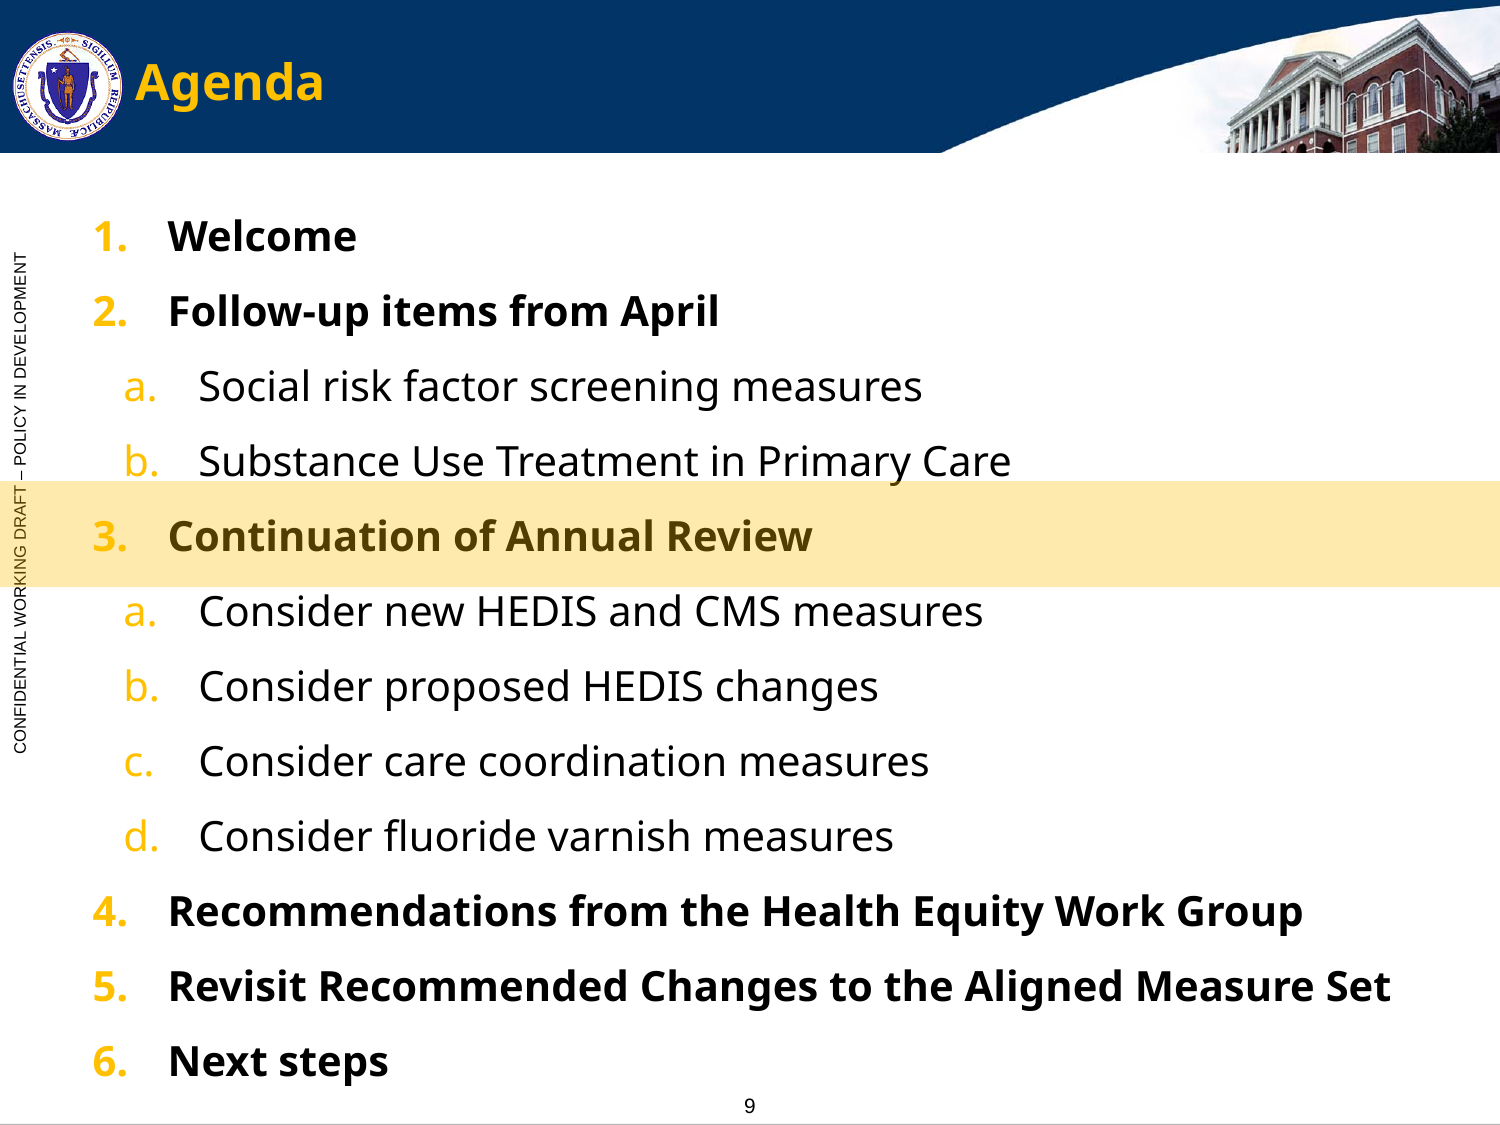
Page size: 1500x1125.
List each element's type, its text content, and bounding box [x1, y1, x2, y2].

text_box [0, 479, 1500, 589]
list Welcome Follow-up items from April Social risk factor screening measures Substance Use Treatment in Primary Care Continuation of Annual Review Consider new HEDIS and CMS measures Consider proposed HEDIS changes Consider care coordination measures Consider fluoride varnish measures Recommendations from the Health Equity Work Group Revisit Recommended Changes to the Aligned Measure Set Next steps [85, 589, 1475, 951]
picture [0, 0, 1500, 153]
list Welcome Follow-up items from April Social risk factor screening measures Substance Use Treatment in Primary Care Continuation of Annual Review Consider new HEDIS and CMS measures Consider proposed HEDIS changes Consider care coordination measures Consider fluoride varnish measures Recommendations from the Health Equity Work Group Revisit Recommended Changes to the Aligned Measure Set Next steps [85, 202, 1475, 479]
title Agenda [120, 17, 1051, 144]
